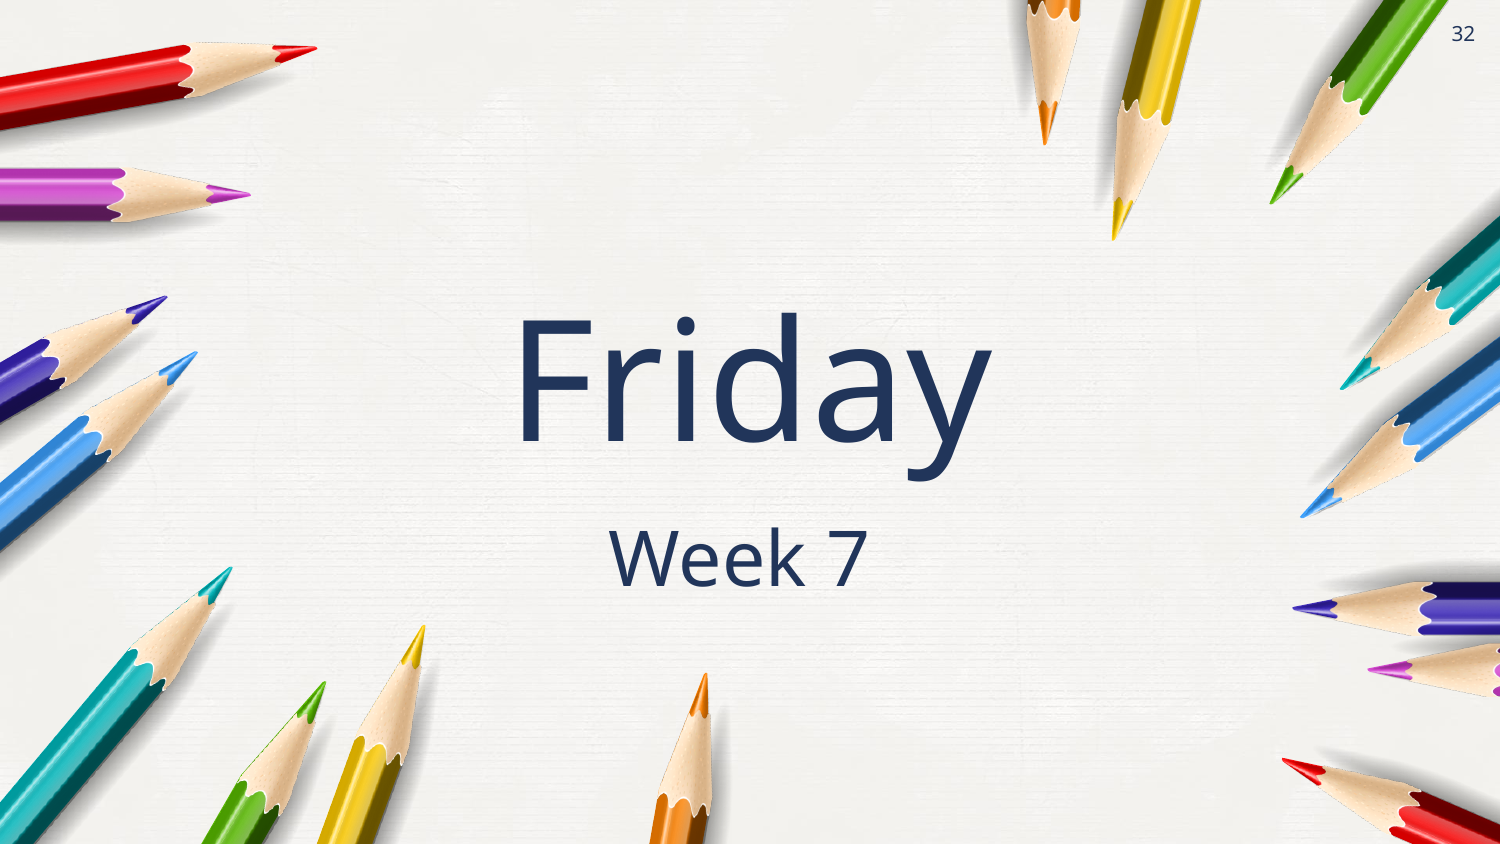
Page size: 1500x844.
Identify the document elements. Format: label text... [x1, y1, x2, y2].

slide_number ‹#› [1421, 20, 1476, 66]
picture [0, 0, 1500, 844]
list Friday Week 7 [271, 354, 1229, 490]
